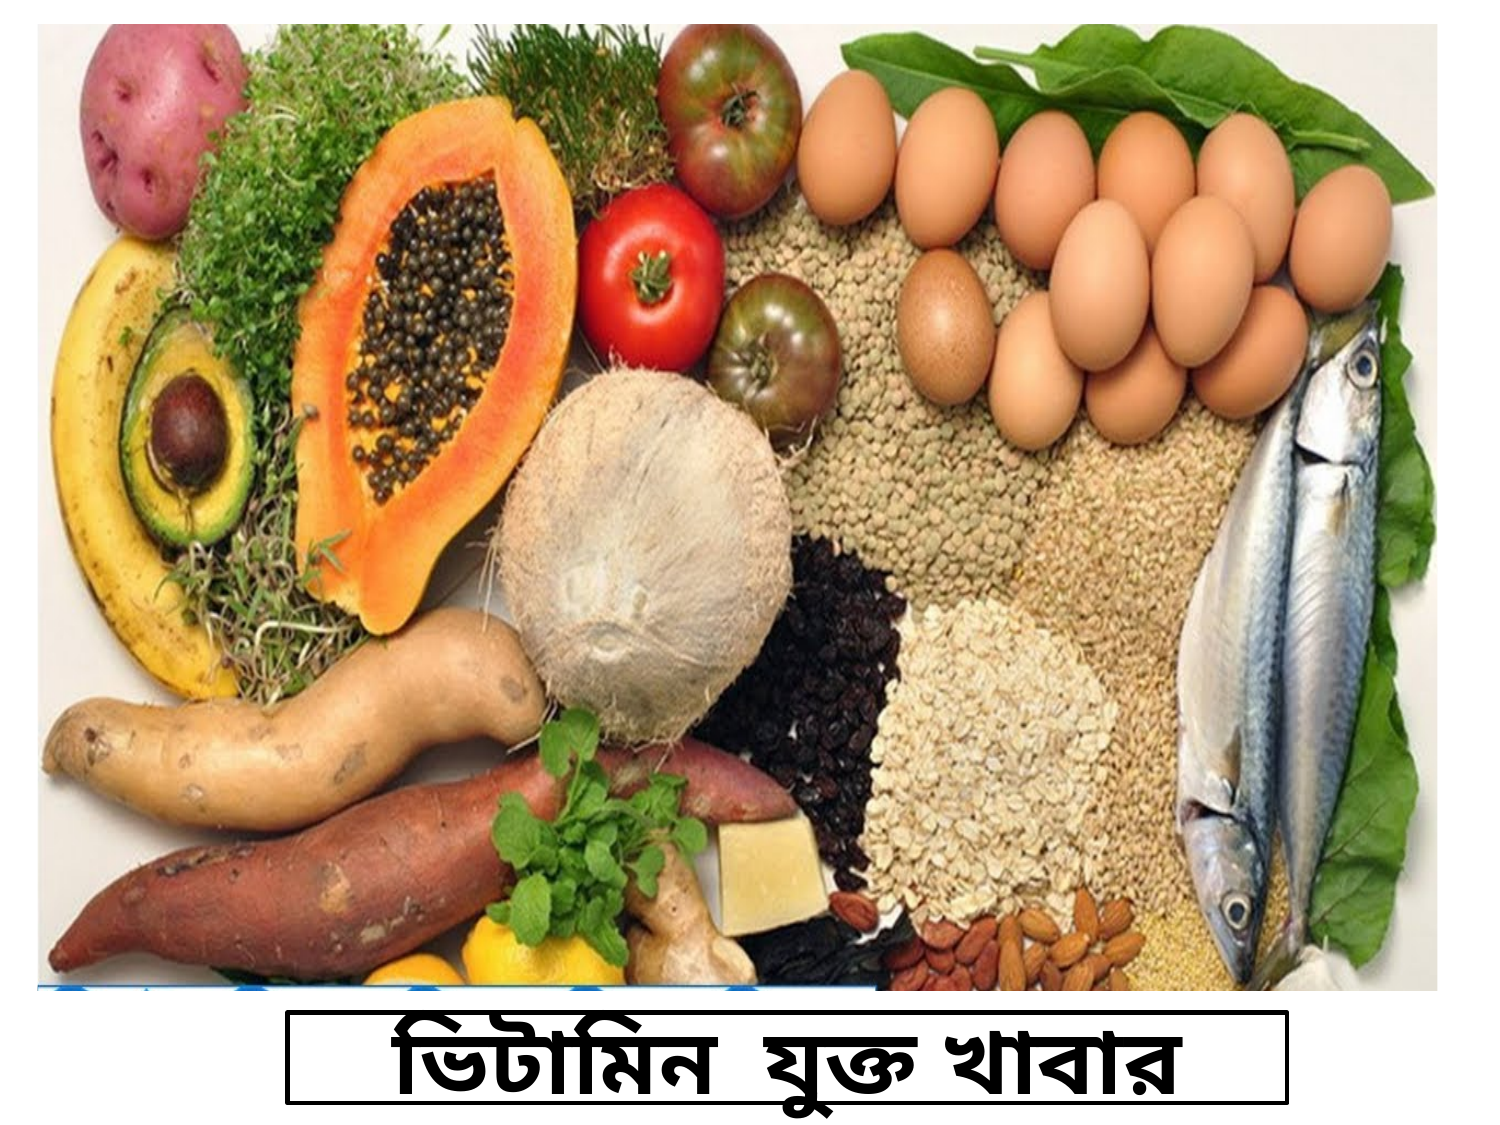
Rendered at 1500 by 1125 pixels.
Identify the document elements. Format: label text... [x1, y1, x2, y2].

picture [37, 24, 1438, 991]
text_box ভিটামিন যুক্ত খাবার [285, 1010, 1289, 1105]
